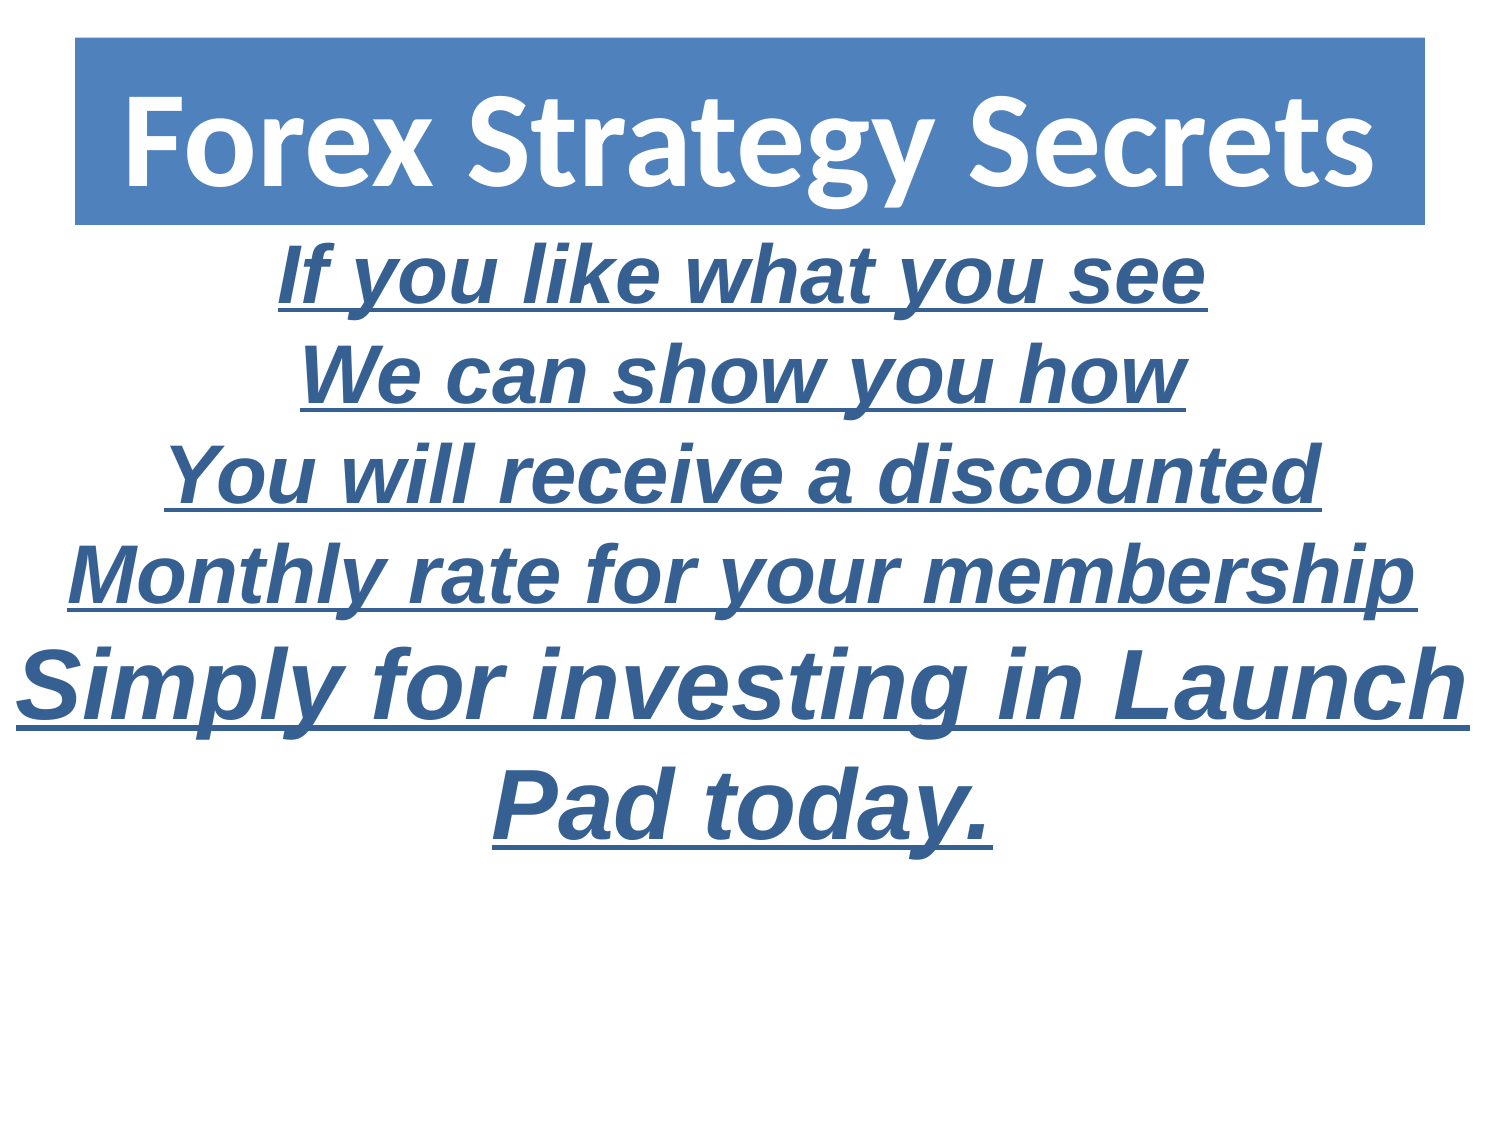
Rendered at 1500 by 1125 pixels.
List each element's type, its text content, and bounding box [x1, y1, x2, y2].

text_box If you like what you see We can show you how You will receive a discounted Monthly rate for your membership Simply for investing in Launch Pad today. [0, 212, 1485, 867]
title Forex Strategy Secrets [74, 37, 1426, 212]
